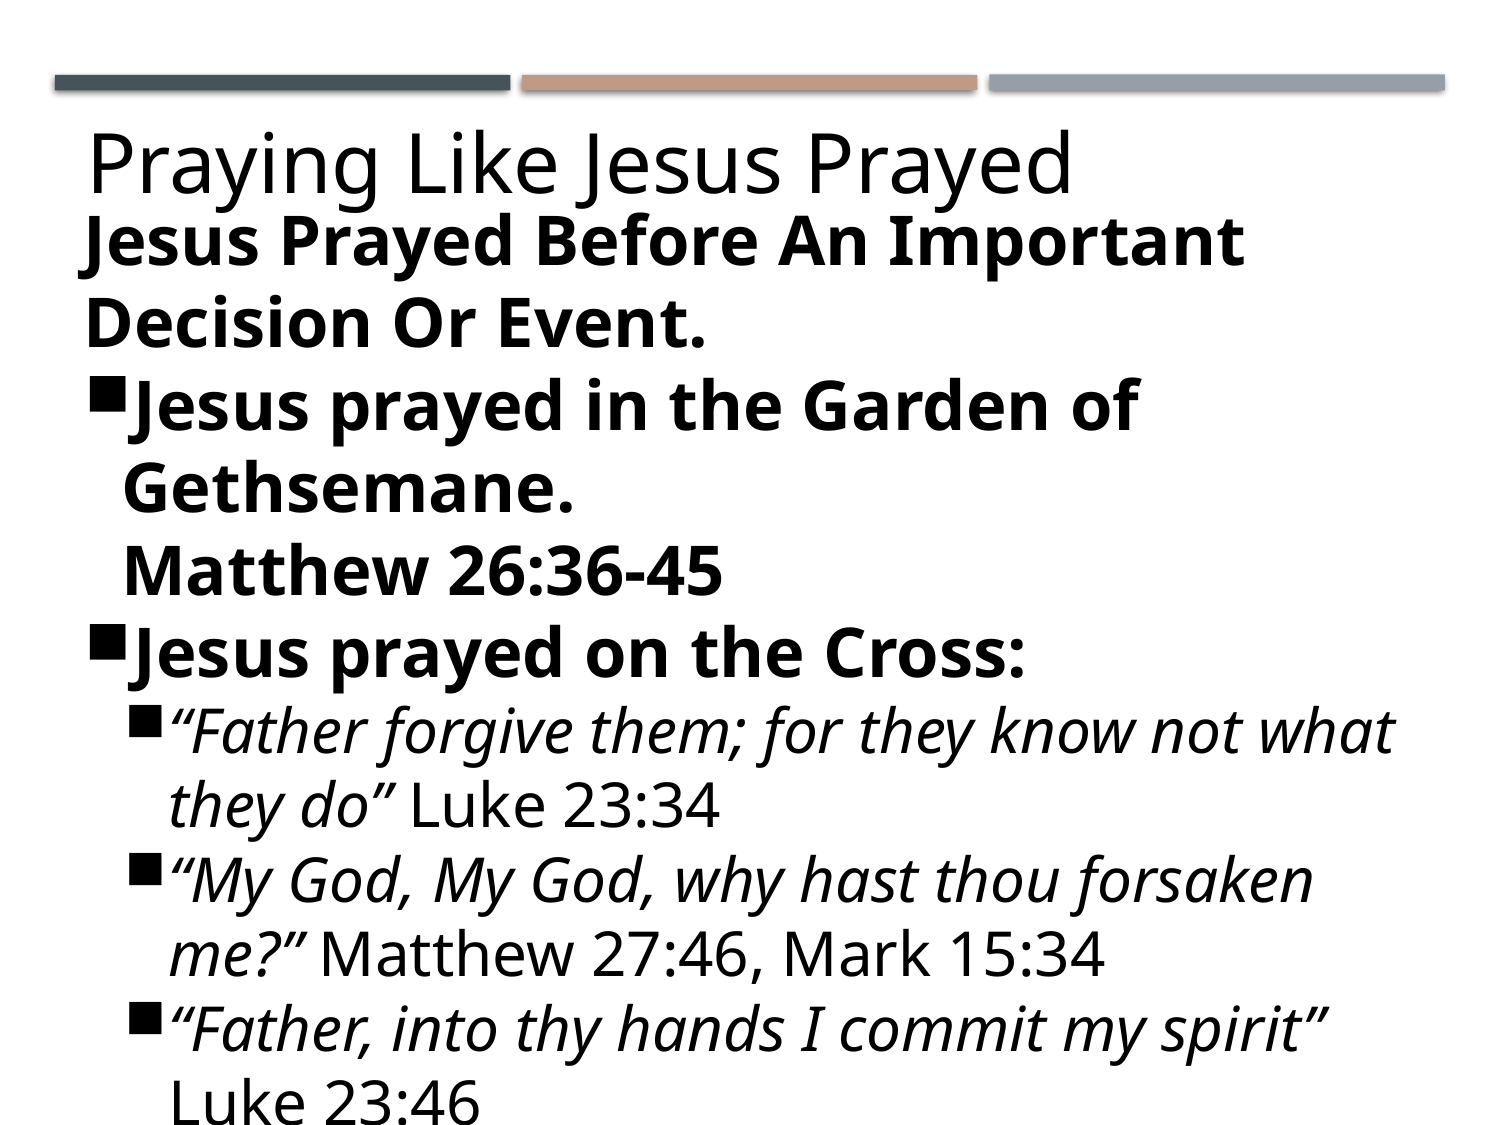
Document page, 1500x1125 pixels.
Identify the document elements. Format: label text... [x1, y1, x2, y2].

list Jesus Prayed Before An Important Decision Or Event. Jesus prayed in the Garden of Gethsemane. Matthew 26:36-45 Jesus prayed on the Cross: “Father forgive them; for they know not what they do” Luke 23:34 “My God, My God, why hast thou forsaken me?” Matthew 27:46, Mark 15:34 “Father, into thy hands I commit my spirit” Luke 23:46 [68, 189, 1443, 1125]
title Praying Like Jesus Prayed [71, 15, 1429, 218]
